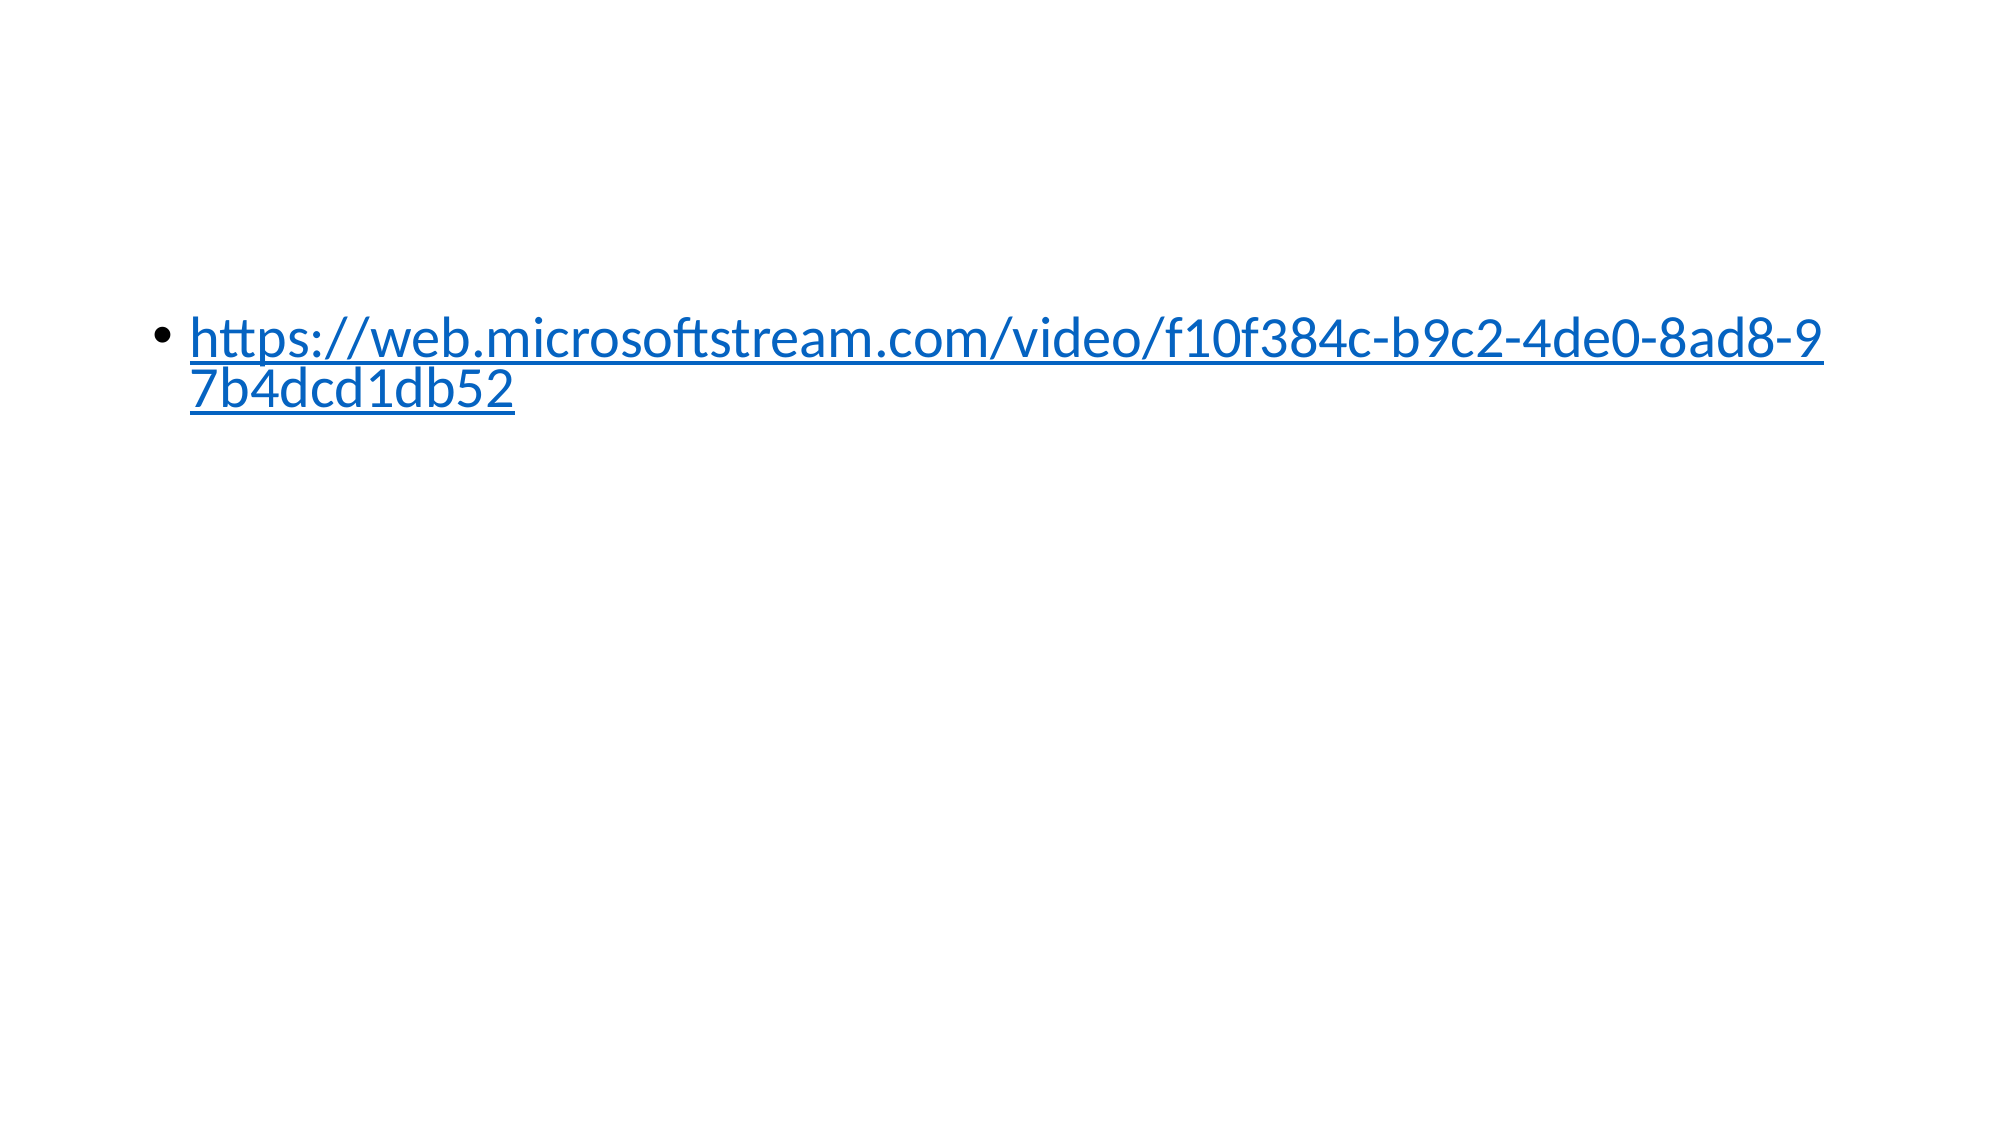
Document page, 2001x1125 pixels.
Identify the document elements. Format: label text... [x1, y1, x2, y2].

list https://web.microsoftstream.com/video/f10f384c-b9c2-4de0-8ad8-97b4dcd1db52 [137, 299, 1863, 1014]
